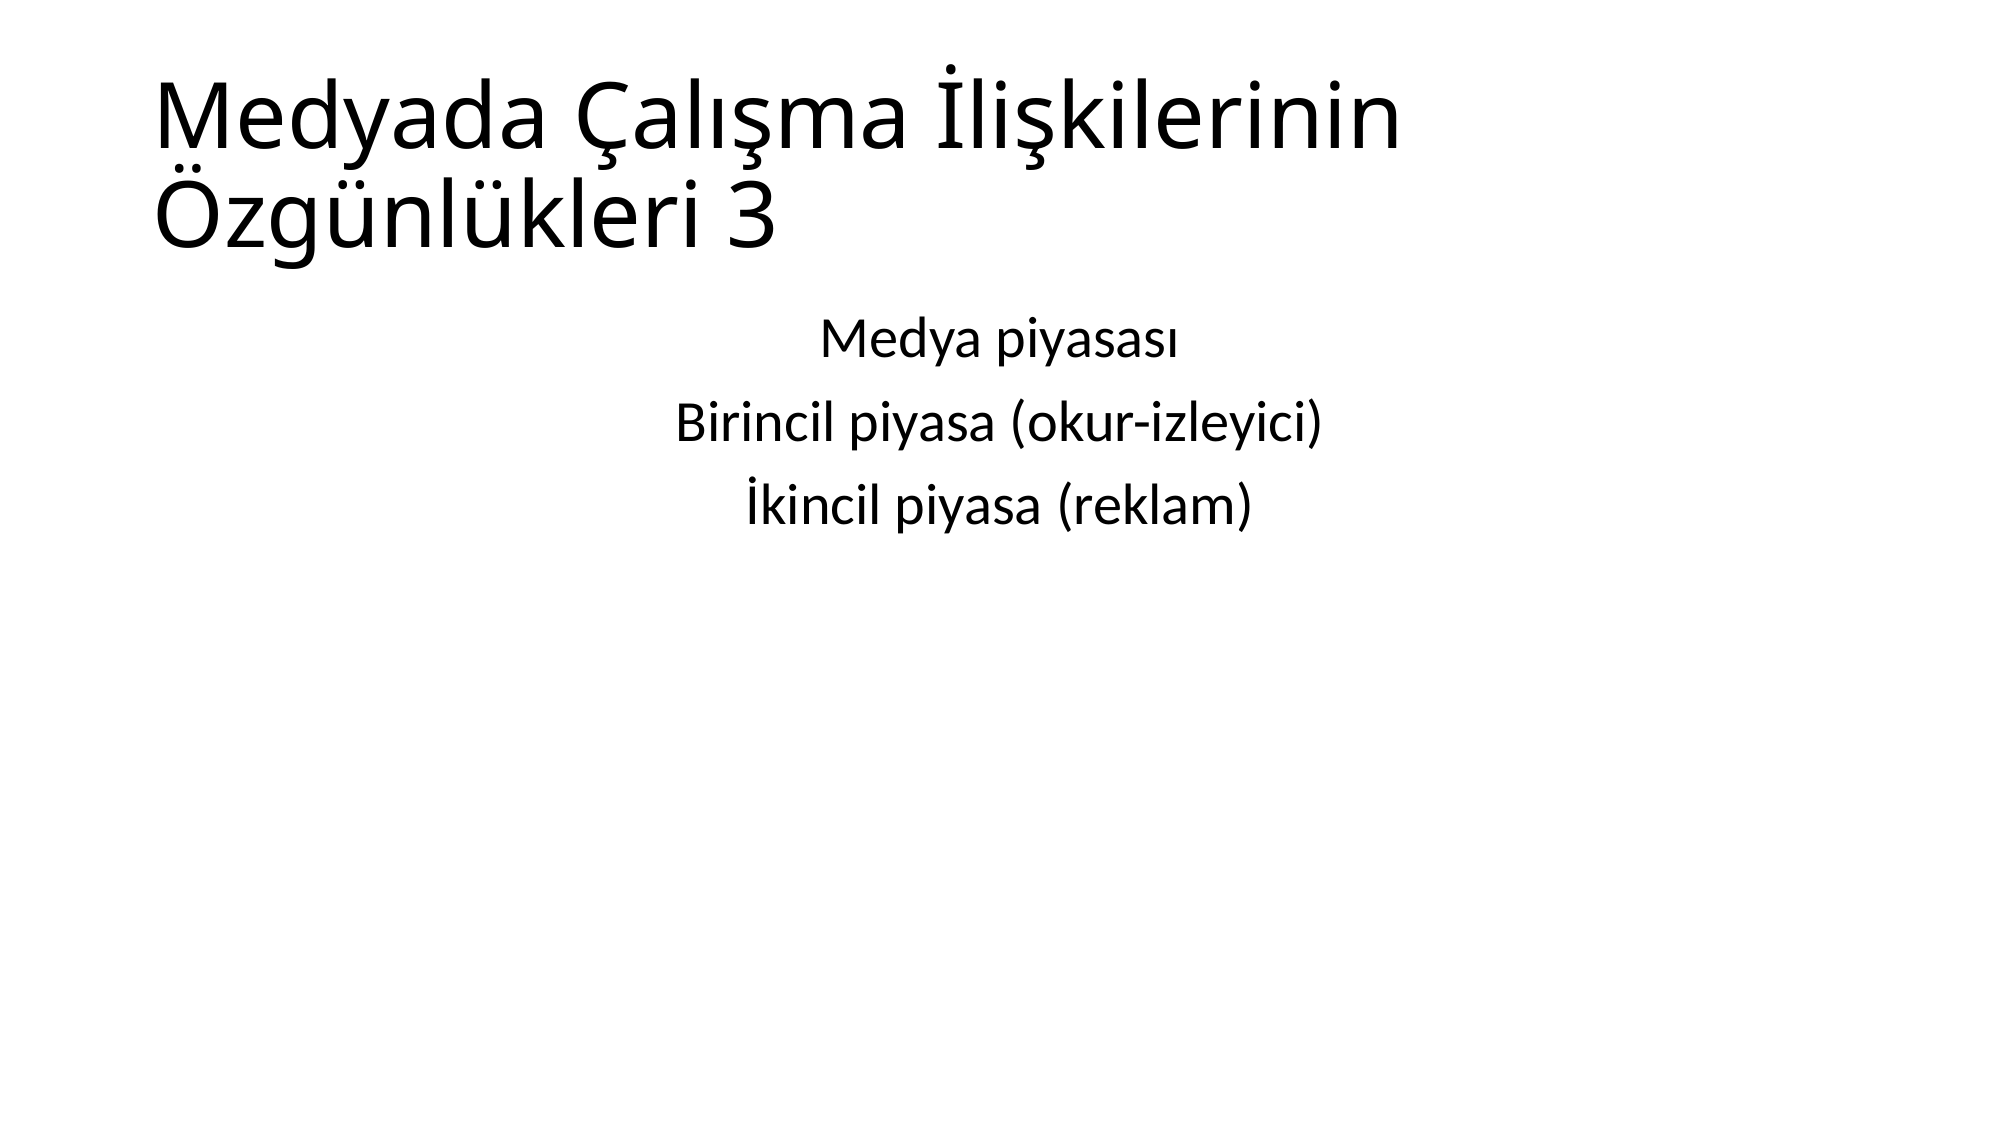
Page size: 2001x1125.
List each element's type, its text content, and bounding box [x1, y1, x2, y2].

title Medyada Çalışma İlişkilerinin Özgünlükleri 3 [137, 59, 1863, 278]
list Medya piyasası Birincil piyasa (okur-izleyici) İkincil piyasa (reklam) [137, 299, 1863, 1014]
